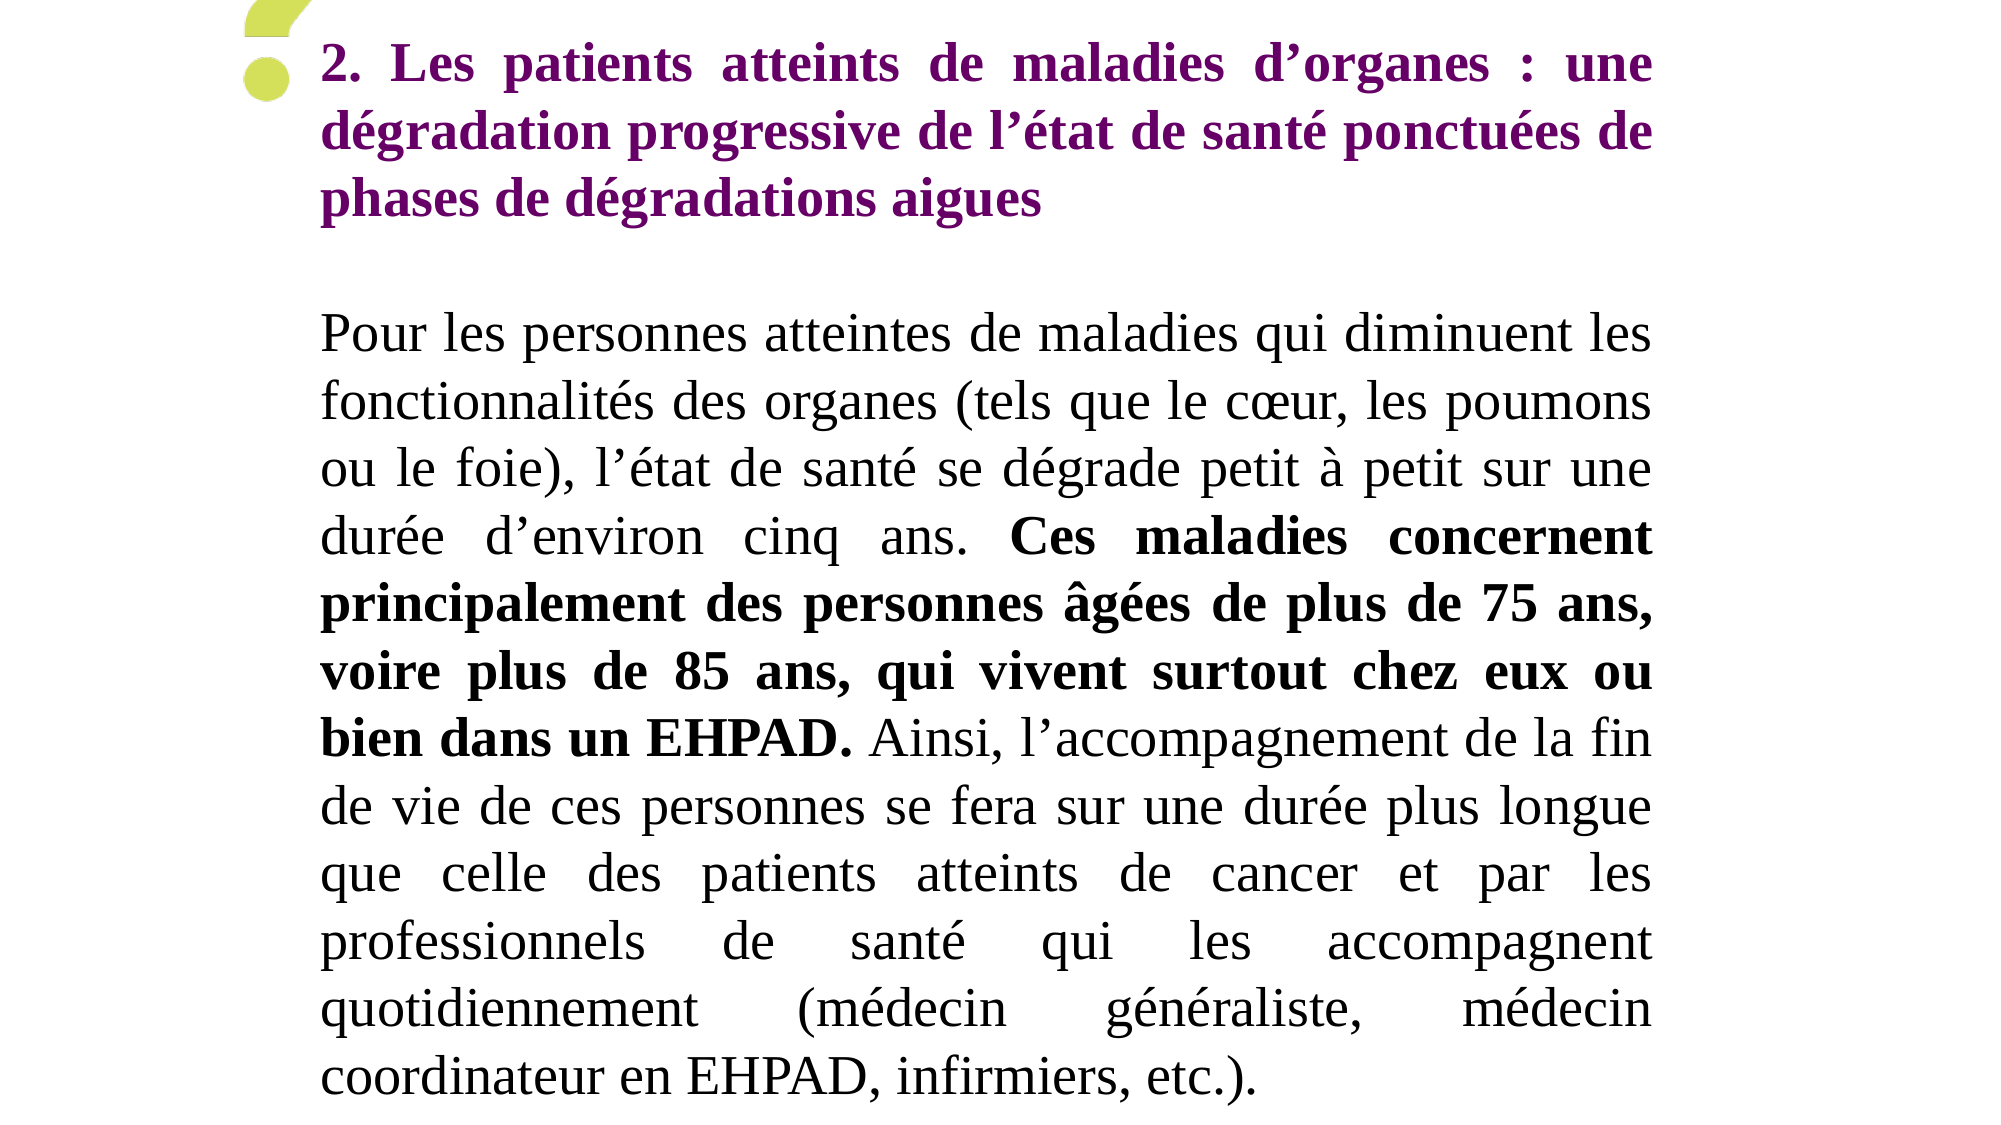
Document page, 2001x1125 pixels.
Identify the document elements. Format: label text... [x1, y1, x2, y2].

text_box 2. Les patients atteints de maladies d’organes : une dégradation progressive de l’état de santé ponctuées de phases de dégradations aigues Pour les personnes atteintes de maladies qui diminuent les fonctionnalités des organes (tels que le cœur, les poumons ou le foie), l’état de santé se dégrade petit à petit sur une durée d’environ cinq ans. Ces maladies concernent principalement des personnes âgées de plus de 75 ans, voire plus de 85 ans, qui vivent surtout chez eux ou bien dans un EHPAD. Ainsi, l’accompagnement de la fin de vie de ces personnes se fera sur une durée plus longue que celle des patients atteints de cancer et par les professionnels de santé qui les accompagnent quotidiennement (médecin généraliste, médecin coordinateur en EHPAD, infirmiers, etc.). [305, 18, 1670, 1113]
picture [81, 0, 341, 145]
